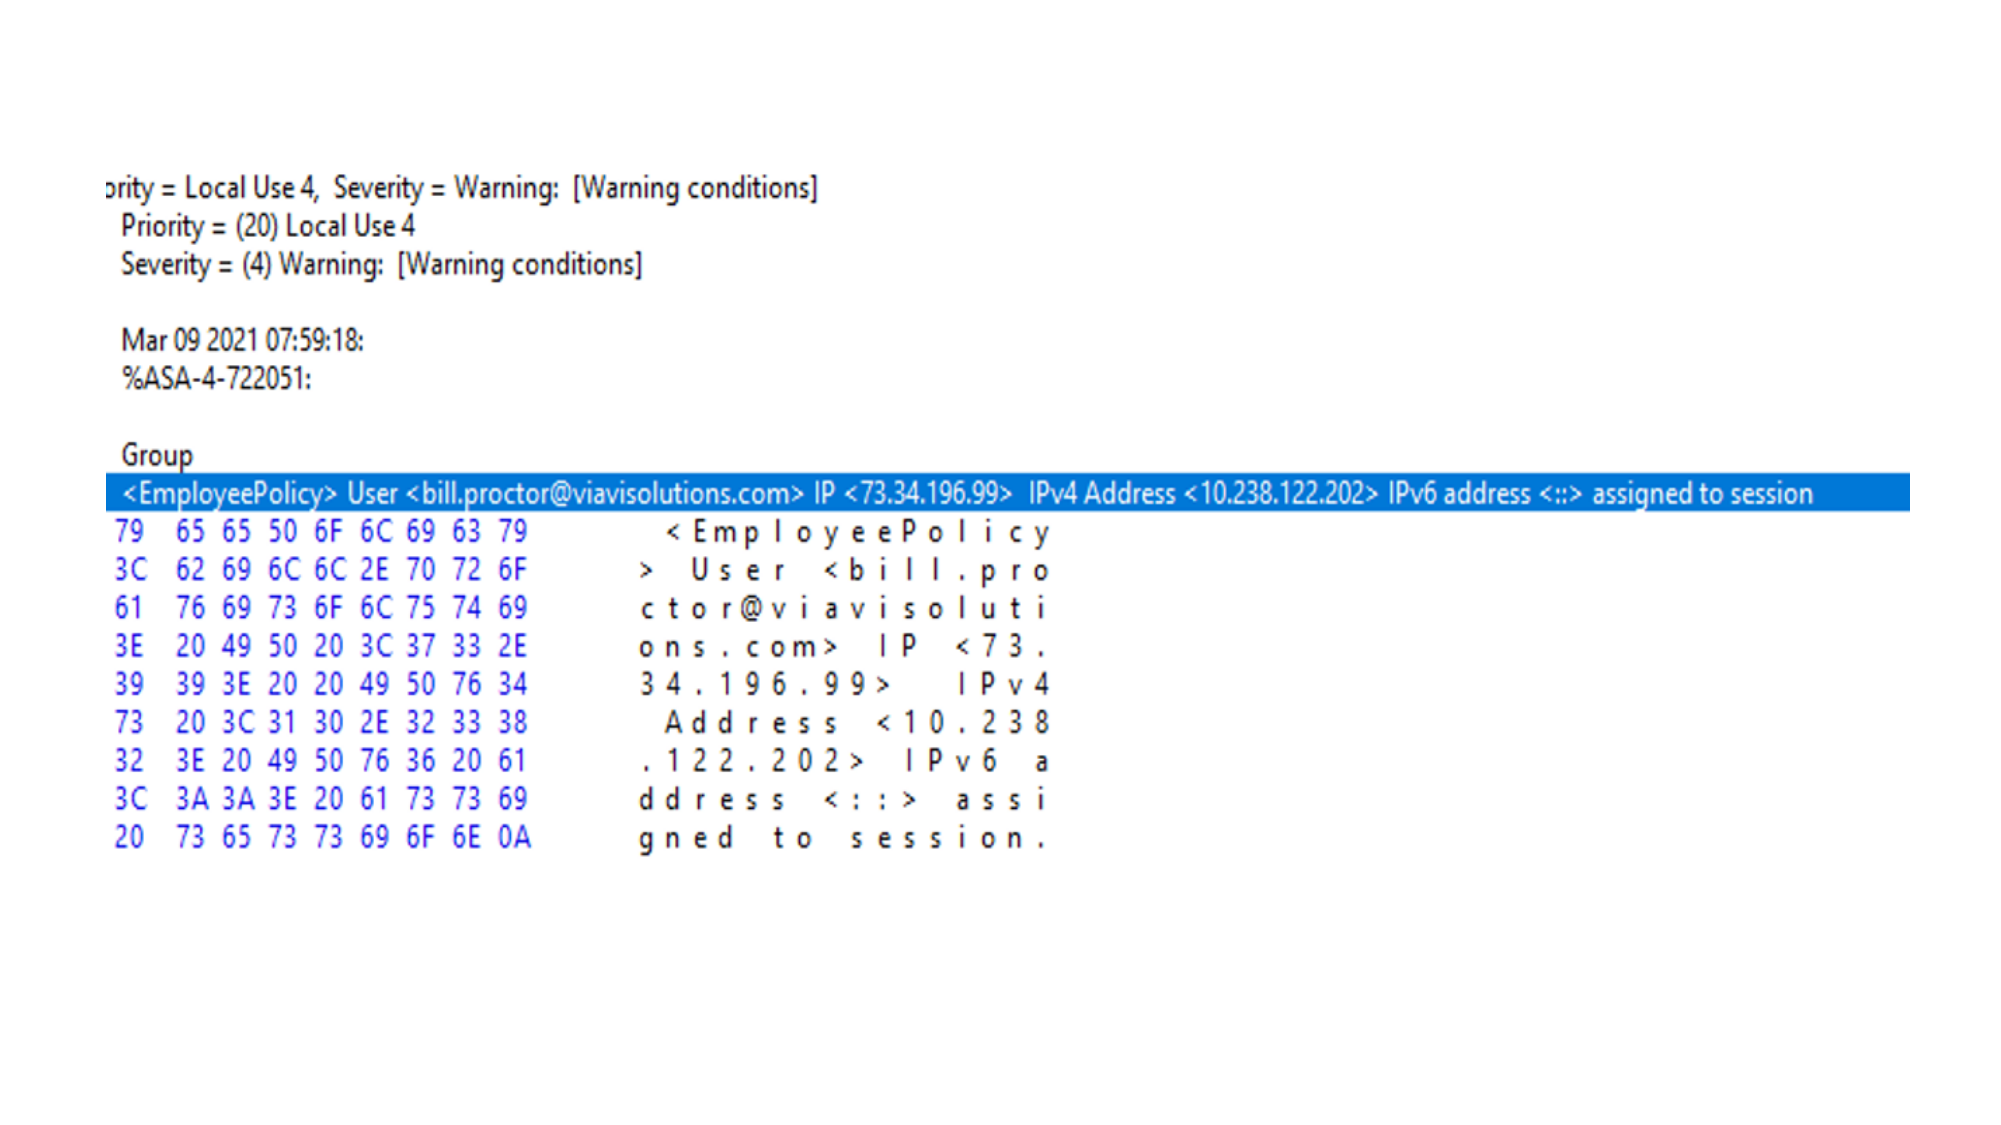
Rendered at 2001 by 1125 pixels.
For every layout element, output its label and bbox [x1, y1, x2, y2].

picture [106, 165, 1910, 932]
